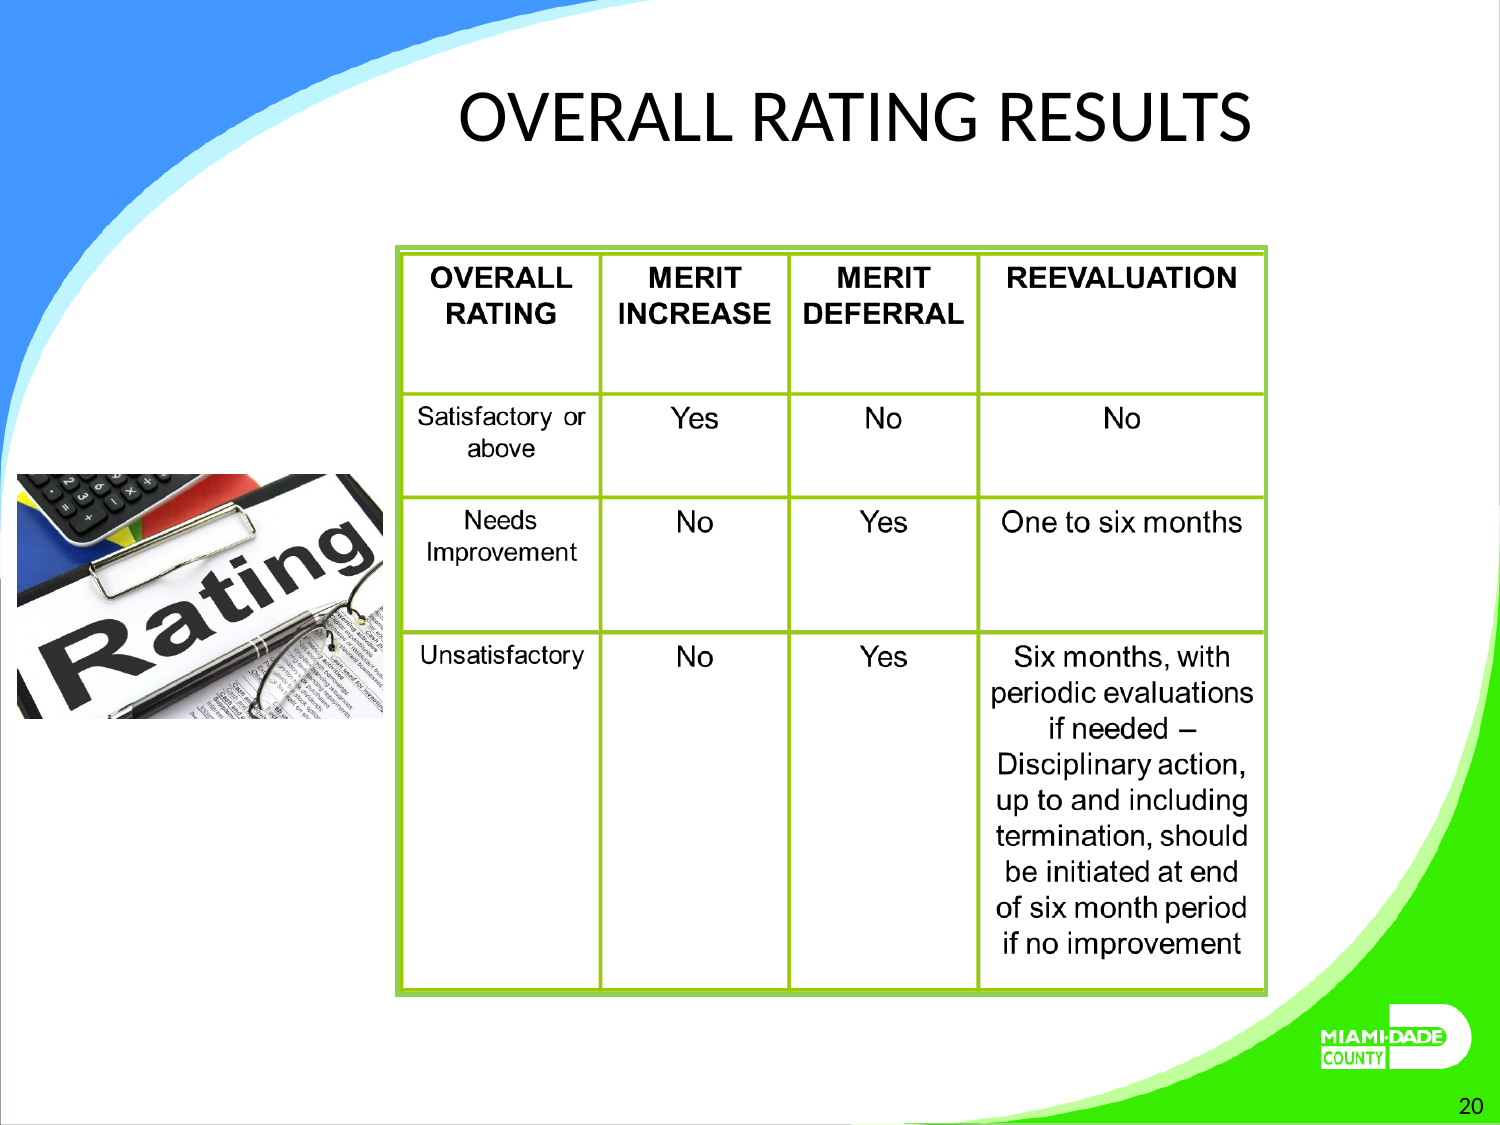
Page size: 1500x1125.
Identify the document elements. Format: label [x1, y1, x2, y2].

list [399, 249, 1264, 993]
picture [0, 0, 1500, 1125]
